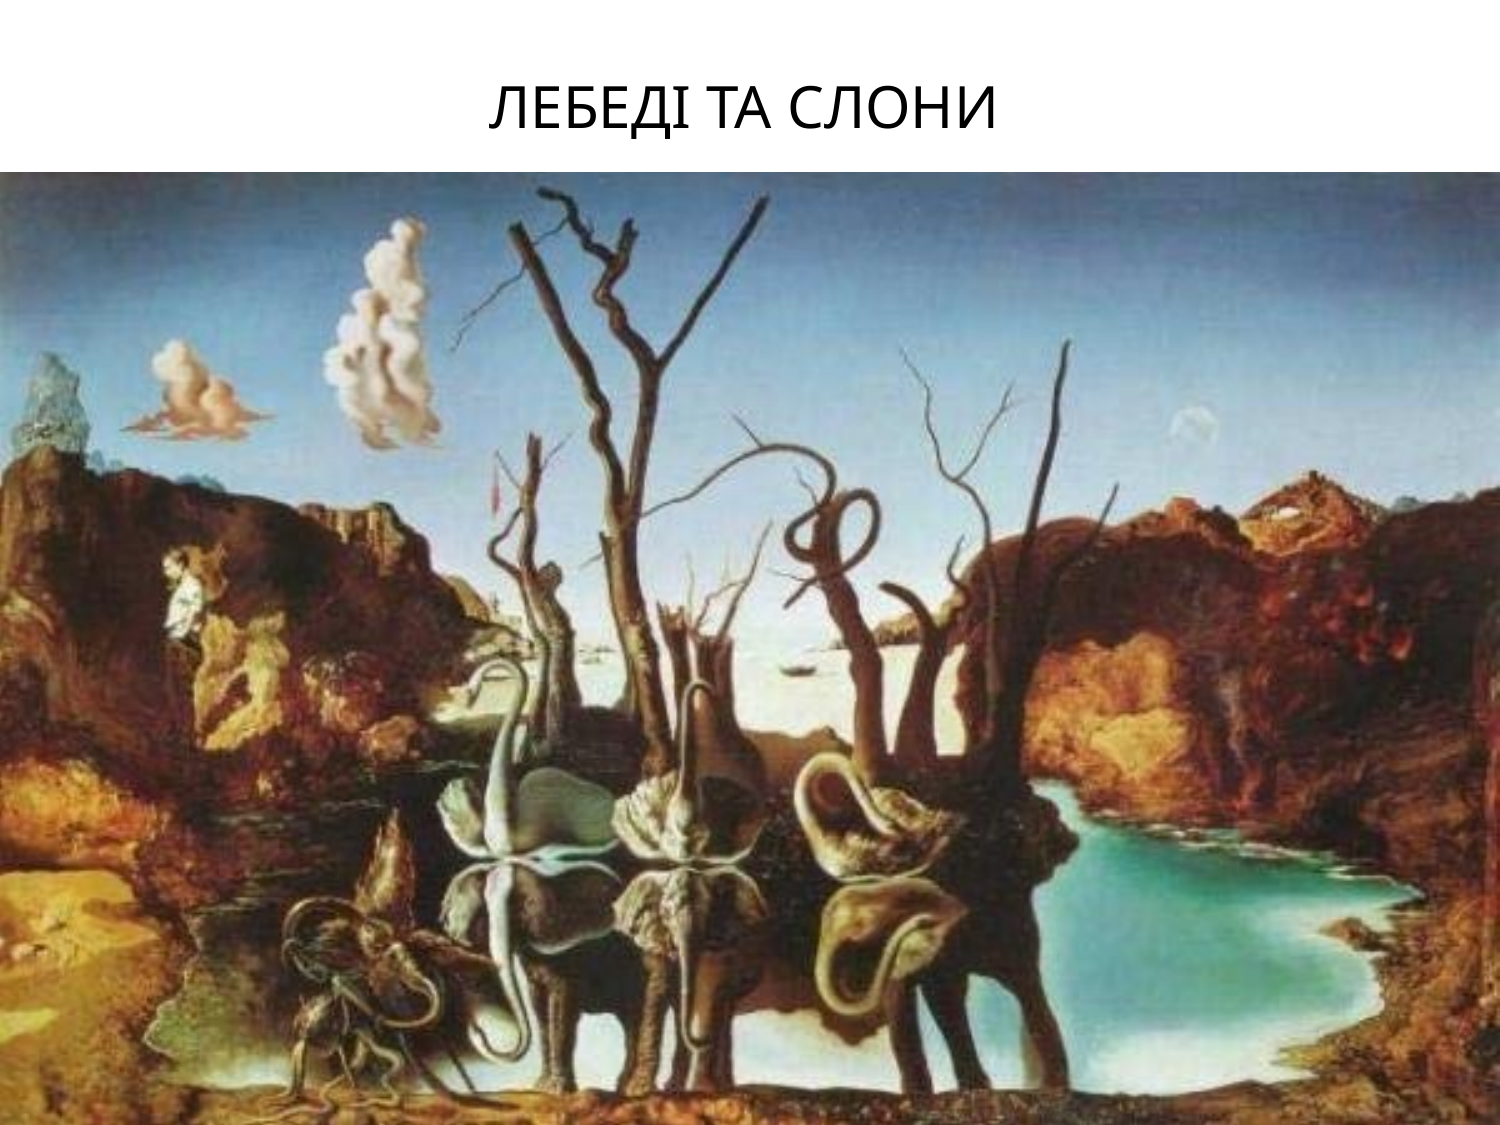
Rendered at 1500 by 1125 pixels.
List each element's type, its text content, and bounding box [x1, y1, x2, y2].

title Лебеді та слони [135, 60, 1369, 150]
picture [0, 172, 1500, 1125]
